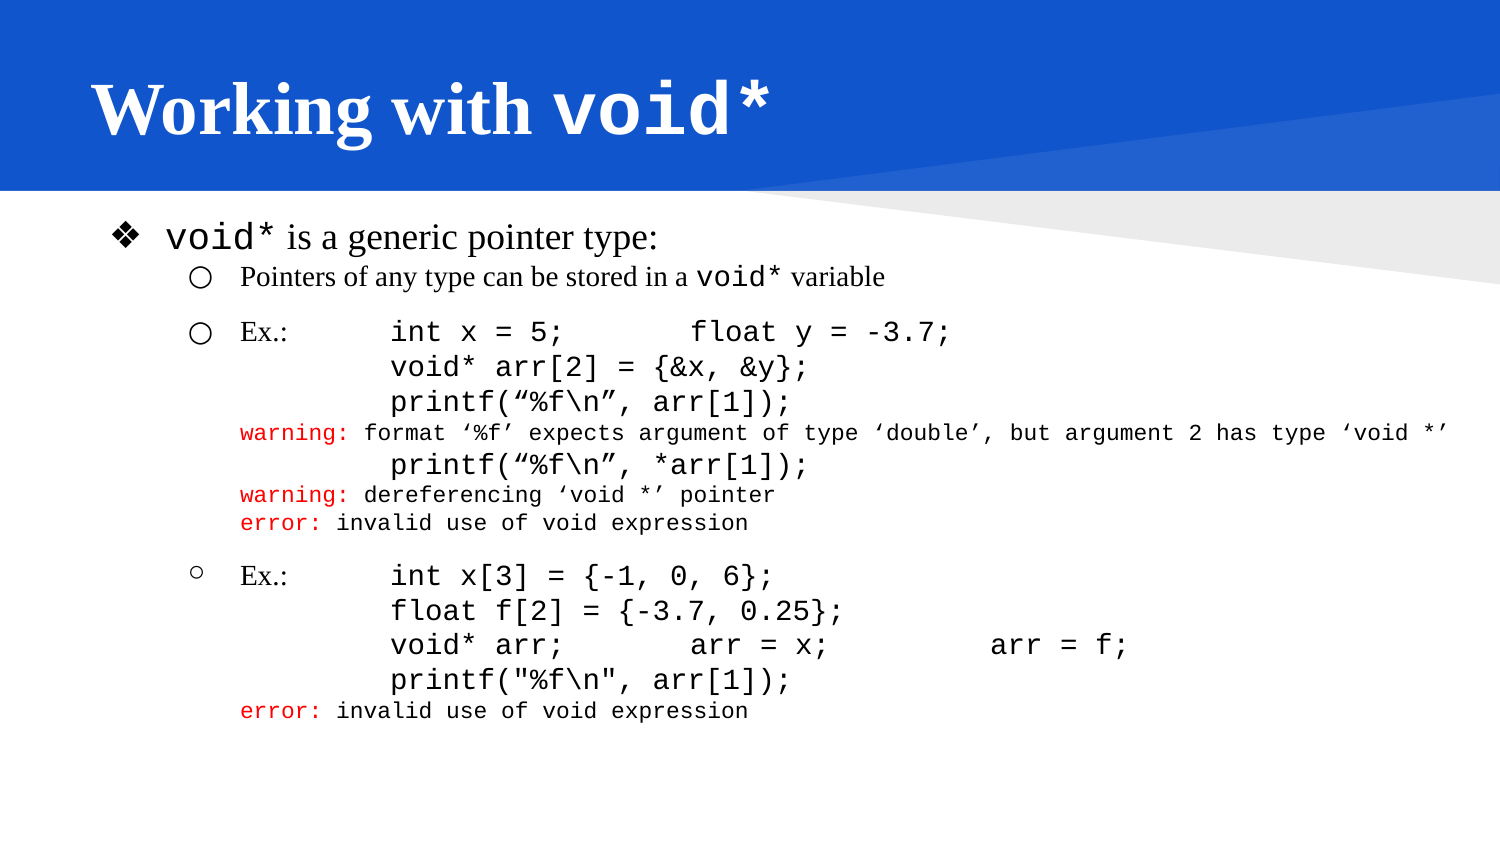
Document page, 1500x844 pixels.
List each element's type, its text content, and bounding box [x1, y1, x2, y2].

title Working with void* [75, 33, 1425, 175]
list void* is a generic pointer type: Pointers of any type can be stored in a void* variable Ex.: int x = 5; float y = -3.7; void* arr[2] = {&x, &y}; printf(“%f\n”, arr[1]); warning: format ‘%f’ expects argument of type ‘double’, but argument 2 has type ‘void *’ printf(“%f\n”, *arr[1]); warning: dereferencing ‘void *’ pointer error: invalid use of void expression Ex.: int x[3] = {-1, 0, 6}; float f[2] = {-3.7, 0.25}; void* arr; arr = x; arr = f; printf("%f\n", arr[1]); error: invalid use of void expression [75, 196, 1470, 808]
